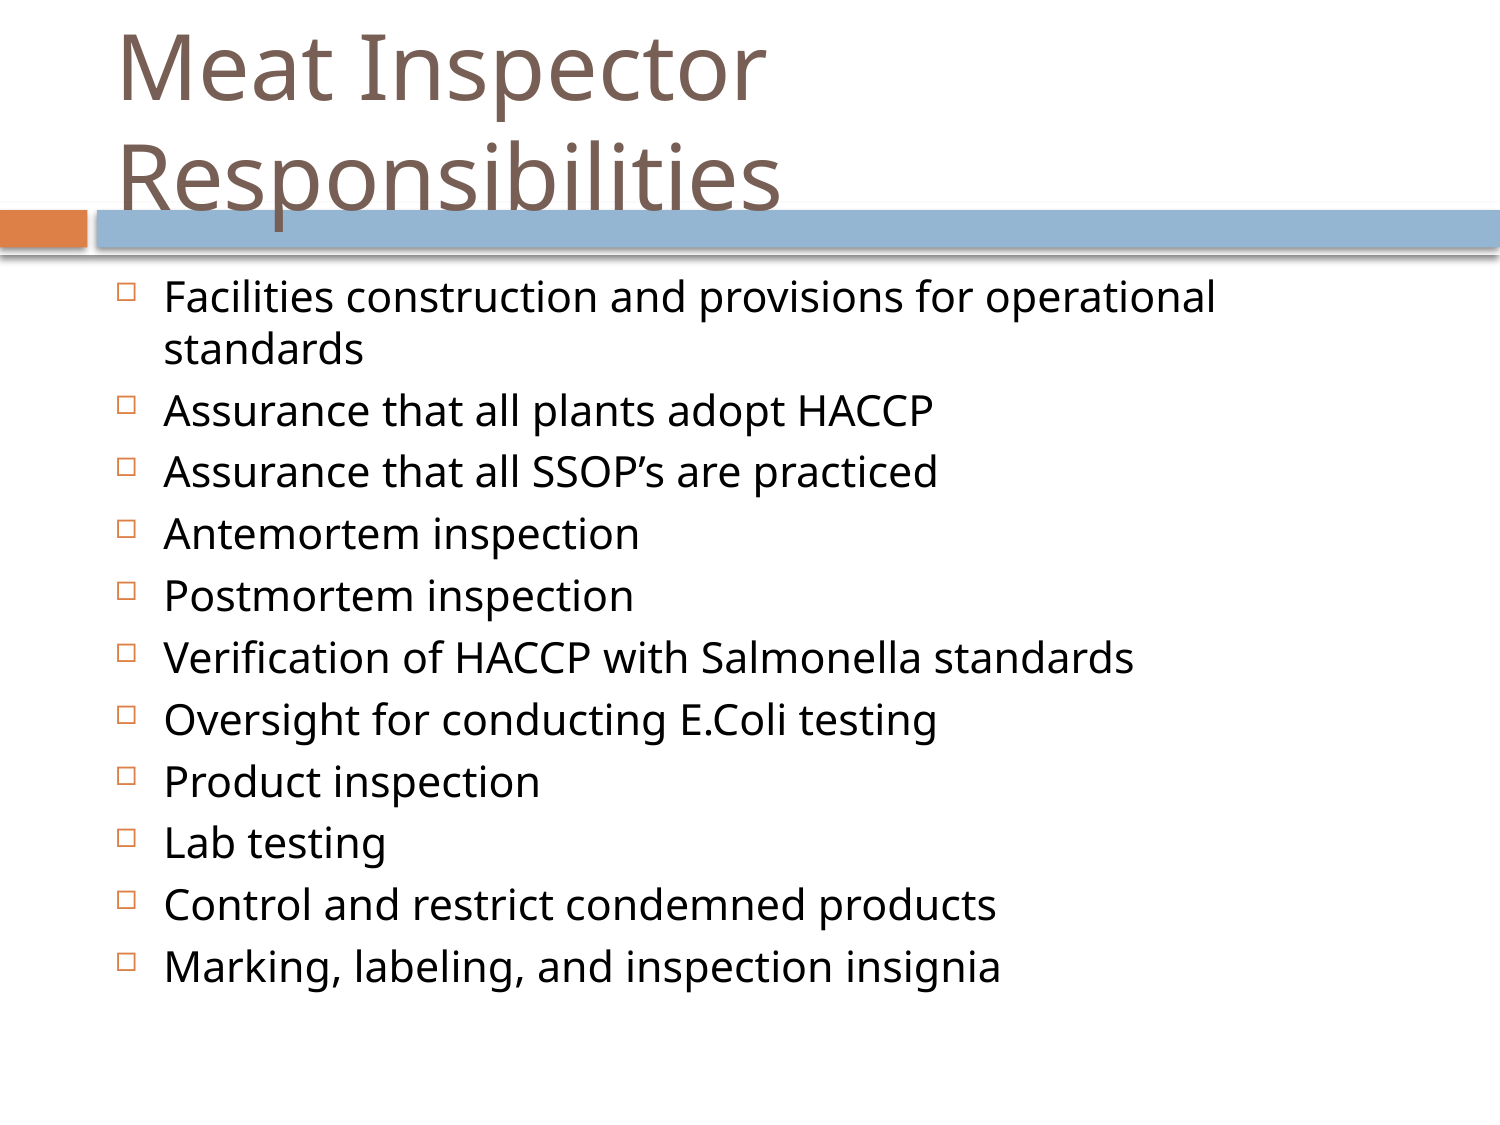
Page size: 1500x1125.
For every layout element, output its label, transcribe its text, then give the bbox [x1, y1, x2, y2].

title Meat Inspector Responsibilities [100, 37, 1438, 200]
list Facilities construction and provisions for operational standards Assurance that all plants adopt HACCP Assurance that all SSOP’s are practiced Antemortem inspection Postmortem inspection Verification of HACCP with Salmonella standards Oversight for conducting E.Coli testing Product inspection Lab testing Control and restrict condemned products Marking, labeling, and inspection insignia [100, 262, 1438, 1000]
